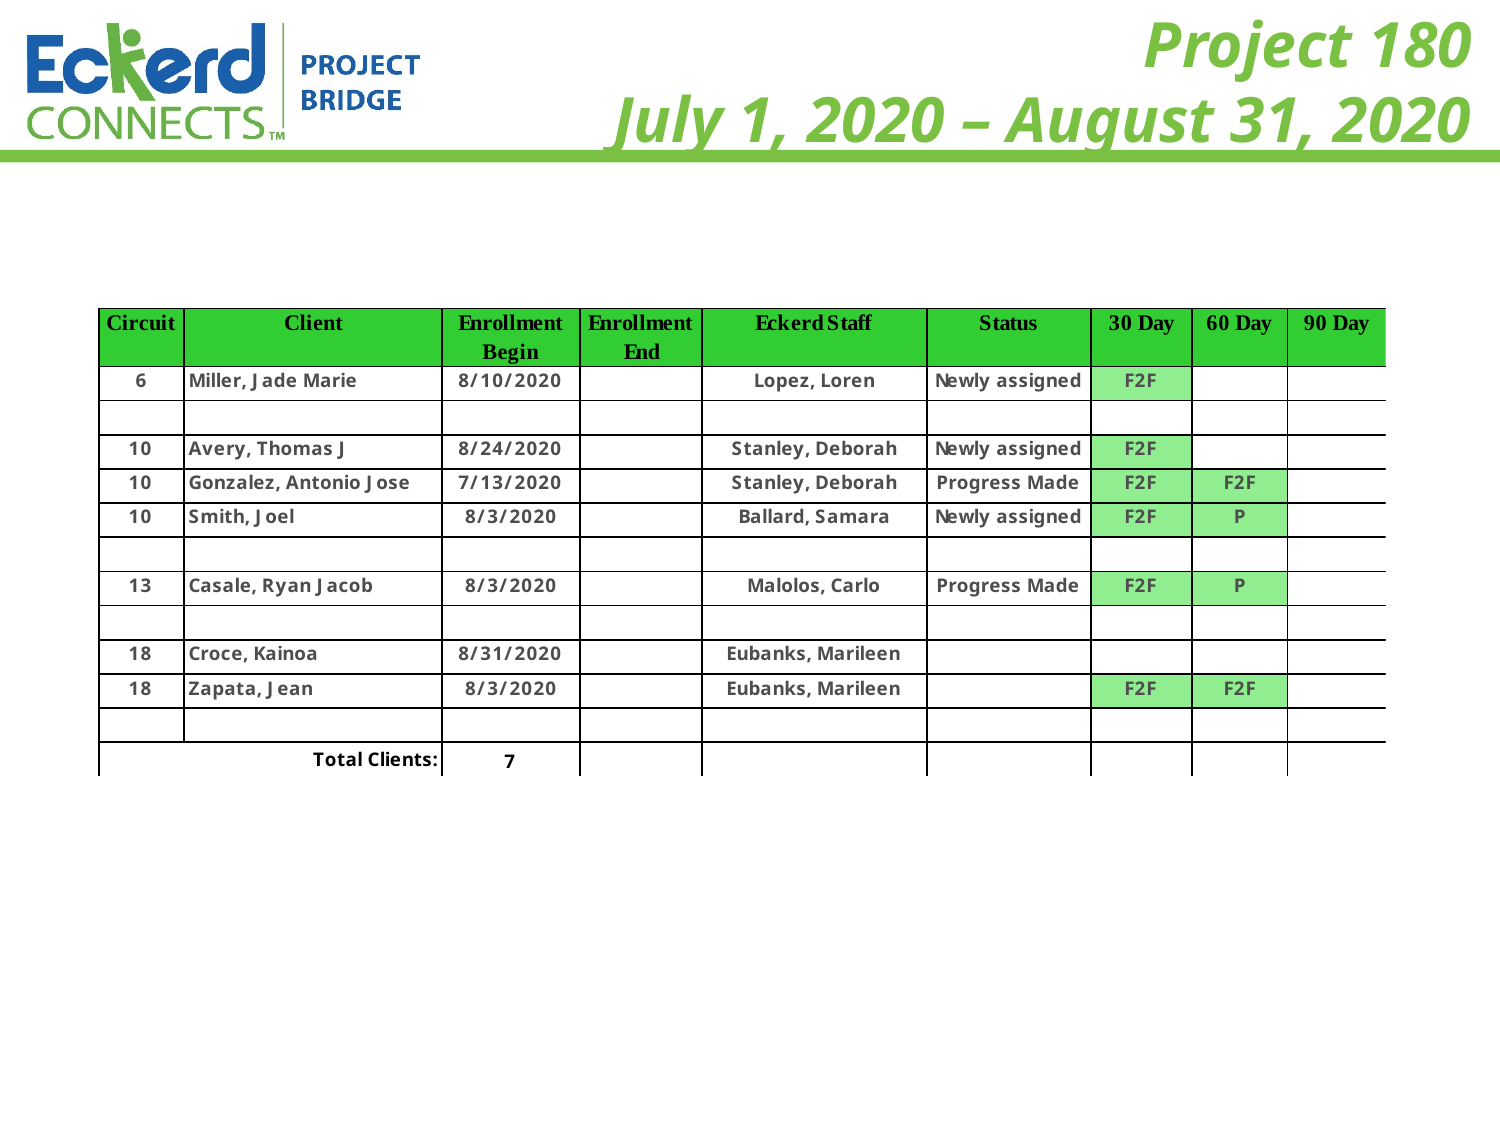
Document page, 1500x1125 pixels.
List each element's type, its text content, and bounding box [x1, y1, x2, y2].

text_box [97, 307, 1388, 778]
title Project 180 July 1, 2020 – August 31, 2020 [432, 0, 1488, 163]
picture [12, 8, 432, 149]
